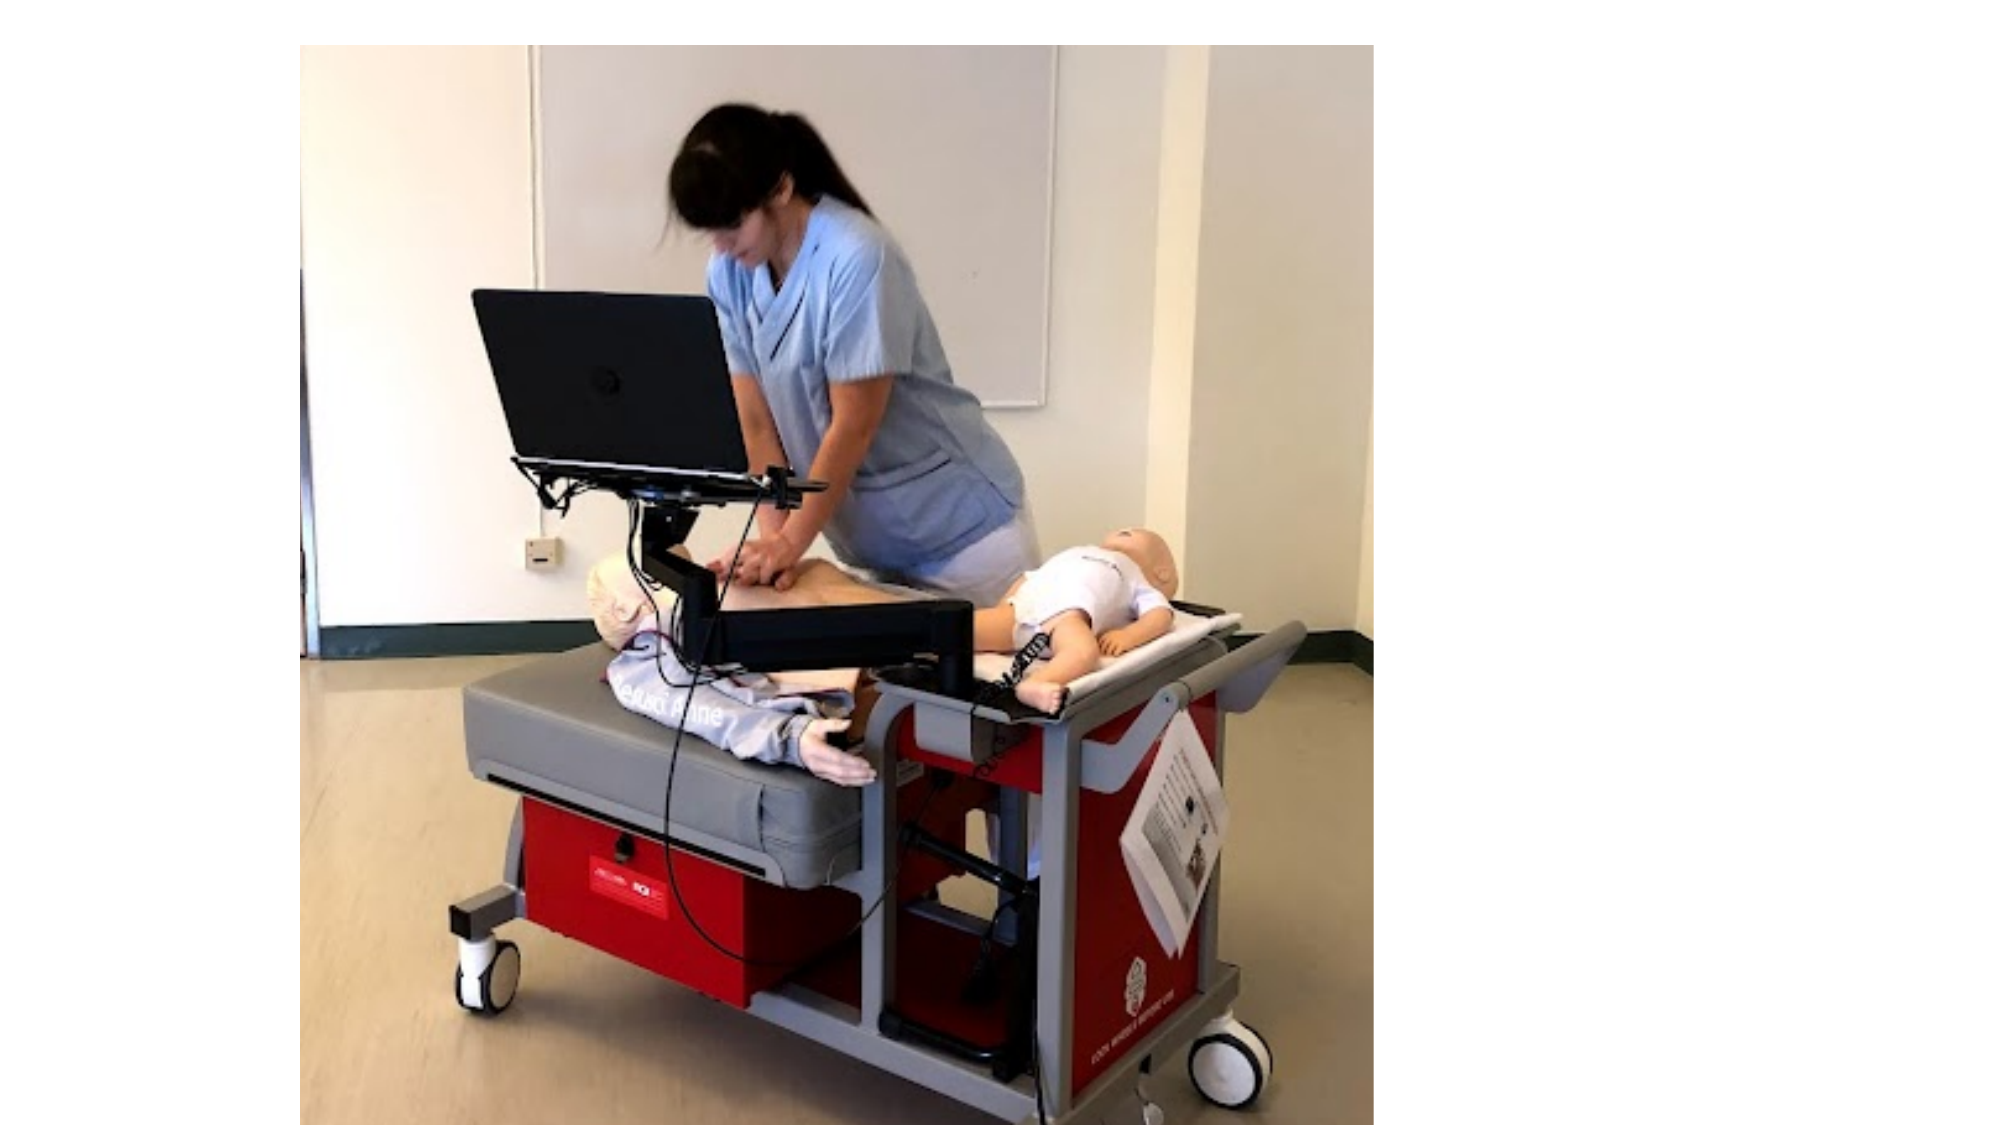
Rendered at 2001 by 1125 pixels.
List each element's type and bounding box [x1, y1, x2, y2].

picture [299, 45, 1374, 1125]
